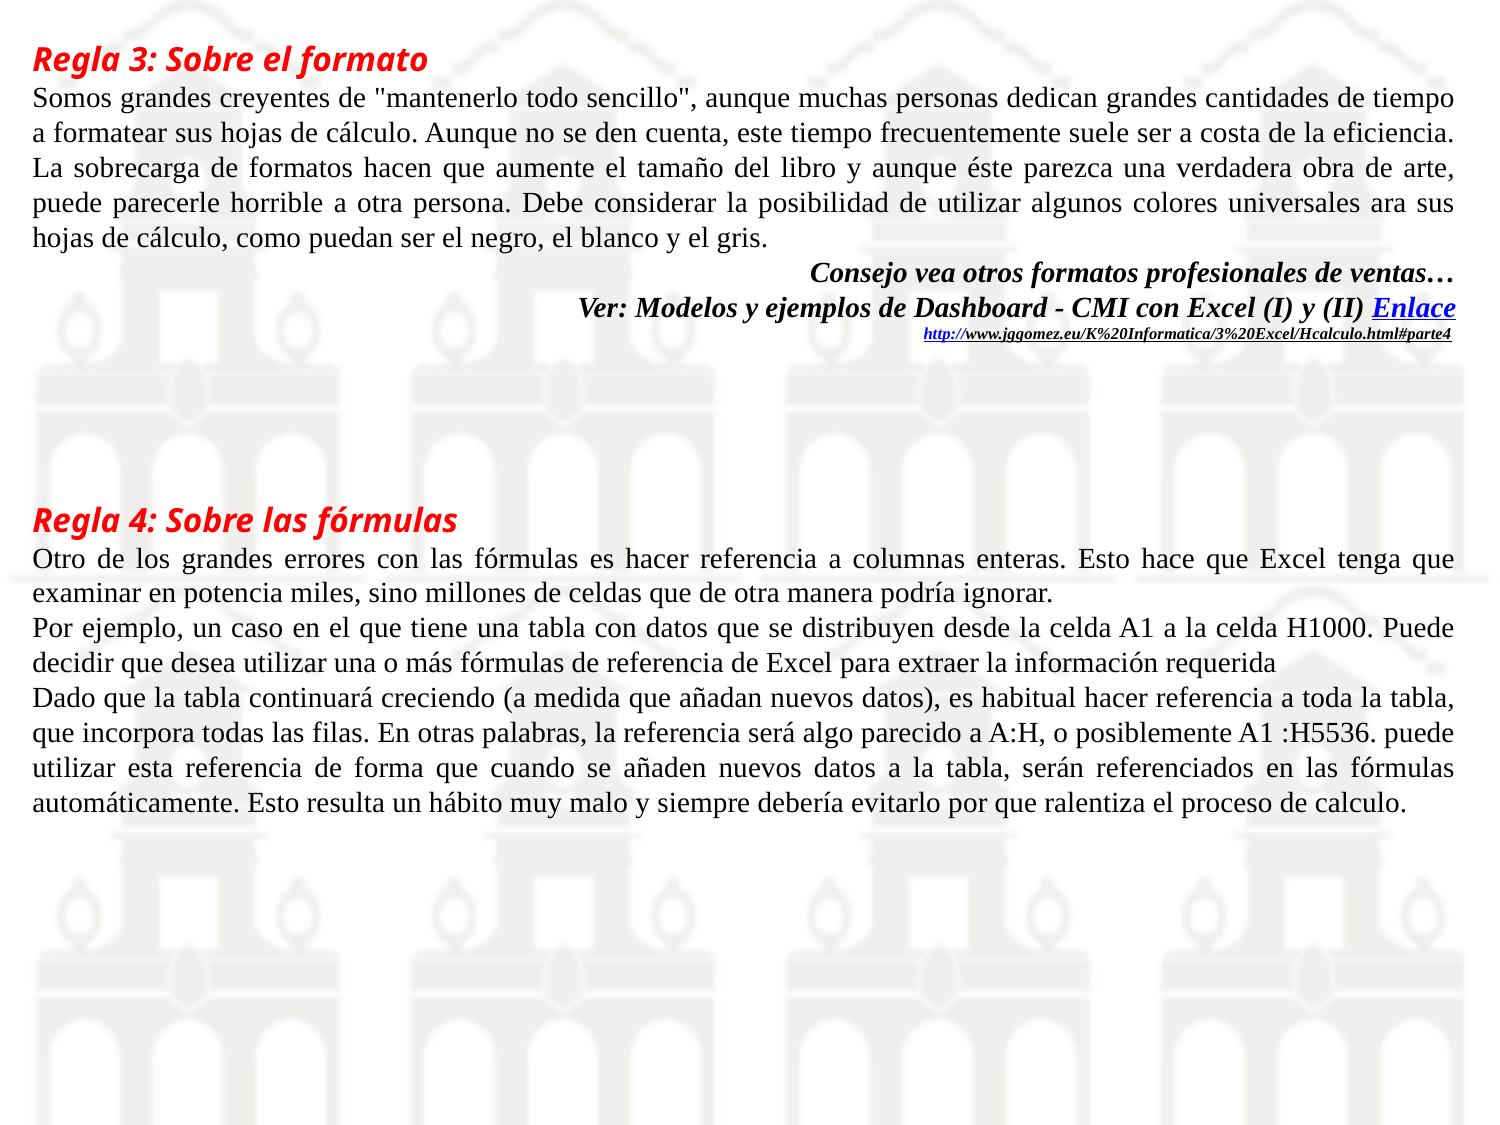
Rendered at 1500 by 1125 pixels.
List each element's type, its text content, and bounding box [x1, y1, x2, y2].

text_box Regla 3: Sobre el formato Somos grandes creyentes de "mantenerlo todo sencillo", aunque muchas personas dedican grandes cantidades de tiempo a formatear sus hojas de cálculo. Aunque no se den cuenta, este tiempo frecuentemente suele ser a costa de la eficiencia. La sobrecarga de formatos hacen que aumente el tamaño del libro y aunque éste parezca una verdadera obra de arte, puede parecerle horrible a otra persona. Debe considerar la posibilidad de utilizar algunos colores universales ara sus hojas de cálculo, como puedan ser el negro, el blanco y el gris. Consejo vea otros formatos profesionales de ventas… Ver: Modelos y ejemplos de Dashboard - CMI con Excel (I) y (II) Enlace http://www.jggomez.eu/K%20Informatica/3%20Excel/Hcalculo.html#parte4 [17, 30, 1472, 351]
text_box Regla 4: Sobre las fórmulas Otro de los grandes errores con las fórmulas es hacer referencia a columnas enteras. Esto hace que Excel tenga que examinar en potencia miles, sino millones de celdas que de otra manera podría ignorar. Por ejemplo, un caso en el que tiene una tabla con datos que se distribuyen desde la celda A1 a la celda H1000. Puede decidir que desea utilizar una o más fórmulas de referencia de Excel para extraer la información requerida Dado que la tabla continuará creciendo (a medida que añadan nuevos datos), es habitual hacer referencia a toda la tabla, que incorpora todas las filas. En otras palabras, la referencia será algo parecido a A:H, o posiblemente A1 :H5536. puede utilizar esta referencia de forma que cuando se añaden nuevos datos a la tabla, serán referenciados en las fórmulas automáticamente. Esto resulta un hábito muy malo y siempre debería evitarlo por que ralentiza el proceso de calculo. [17, 491, 1472, 826]
picture [0, 0, 1500, 1125]
